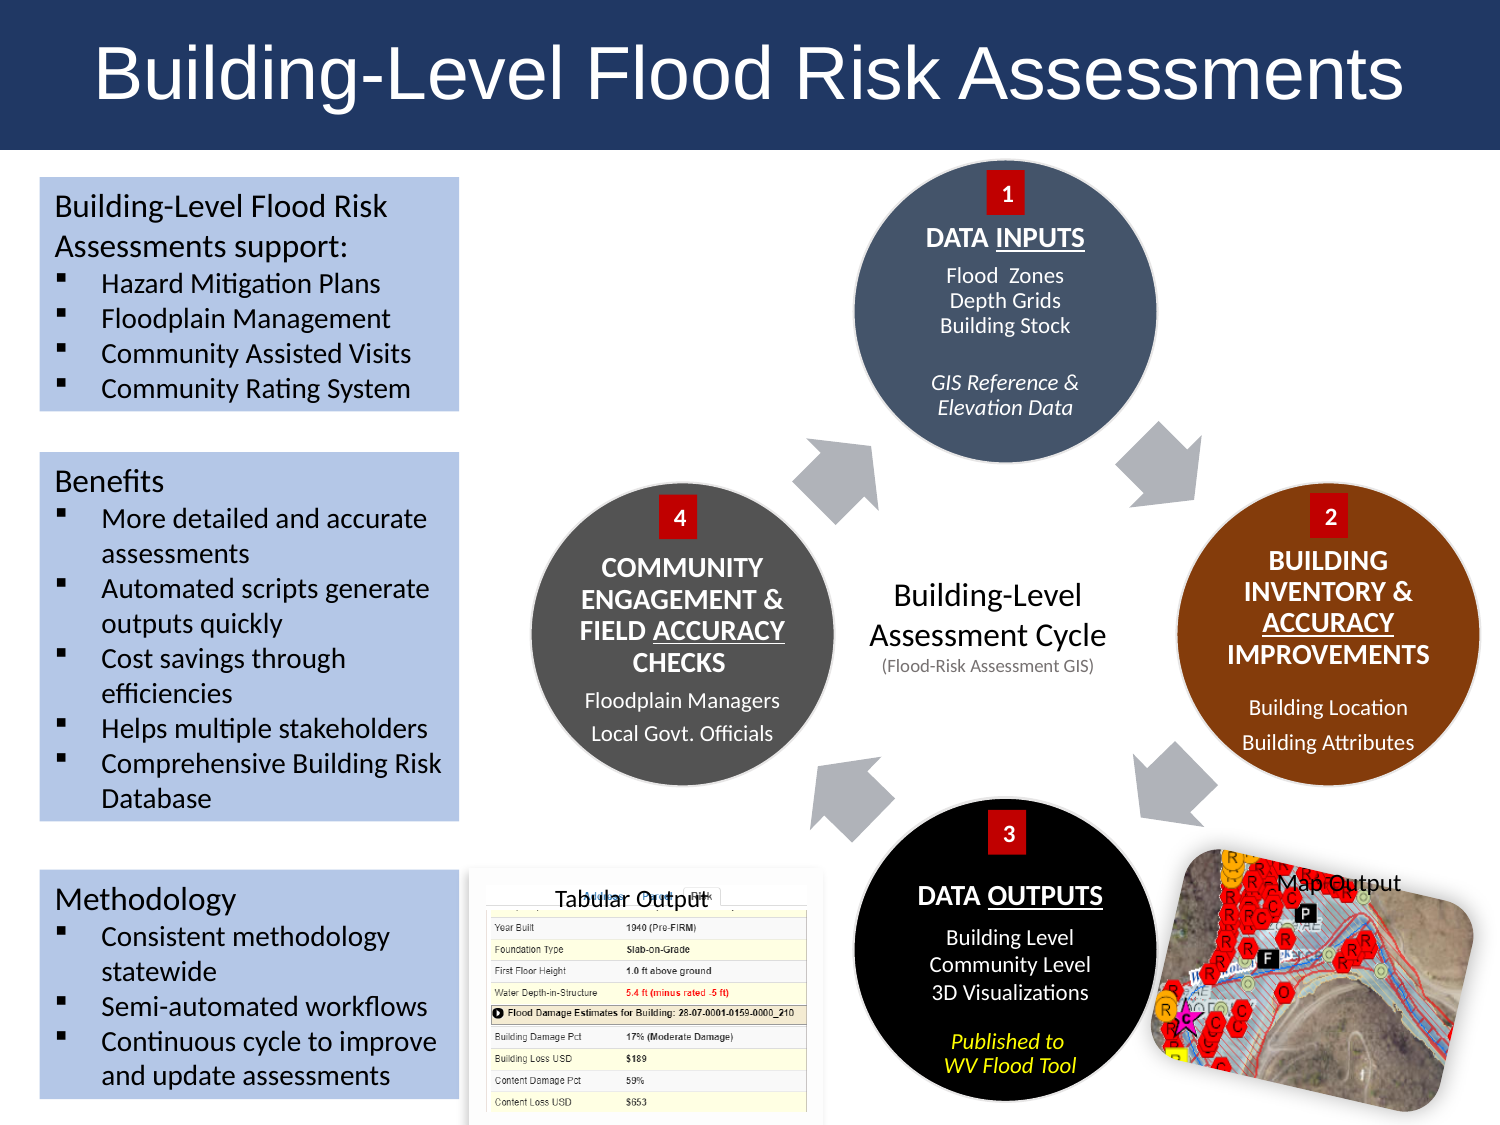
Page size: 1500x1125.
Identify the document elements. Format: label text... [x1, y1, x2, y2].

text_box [853, 797, 1158, 1102]
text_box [310, 159, 1500, 1110]
text_box Building-Level Flood Risk Assessments support: Hazard Mitigation Plans Floodplain Management Community Assisted Visits Community Rating System [39, 177, 310, 412]
text_box Benefits More detailed and accurate assessments Automated scripts generate outputs quickly Cost savings through efficiencies Helps multiple stakeholders Comprehensive Building Risk Database [39, 452, 310, 822]
picture [1164, 872, 1461, 1089]
text_box Building-Level Flood Risk Assessments [0, 0, 1500, 150]
picture [486, 884, 807, 1112]
text_box Methodology Consistent methodology statewide Semi-automated workflows Continuous cycle to improve and update assessments [39, 869, 310, 1100]
